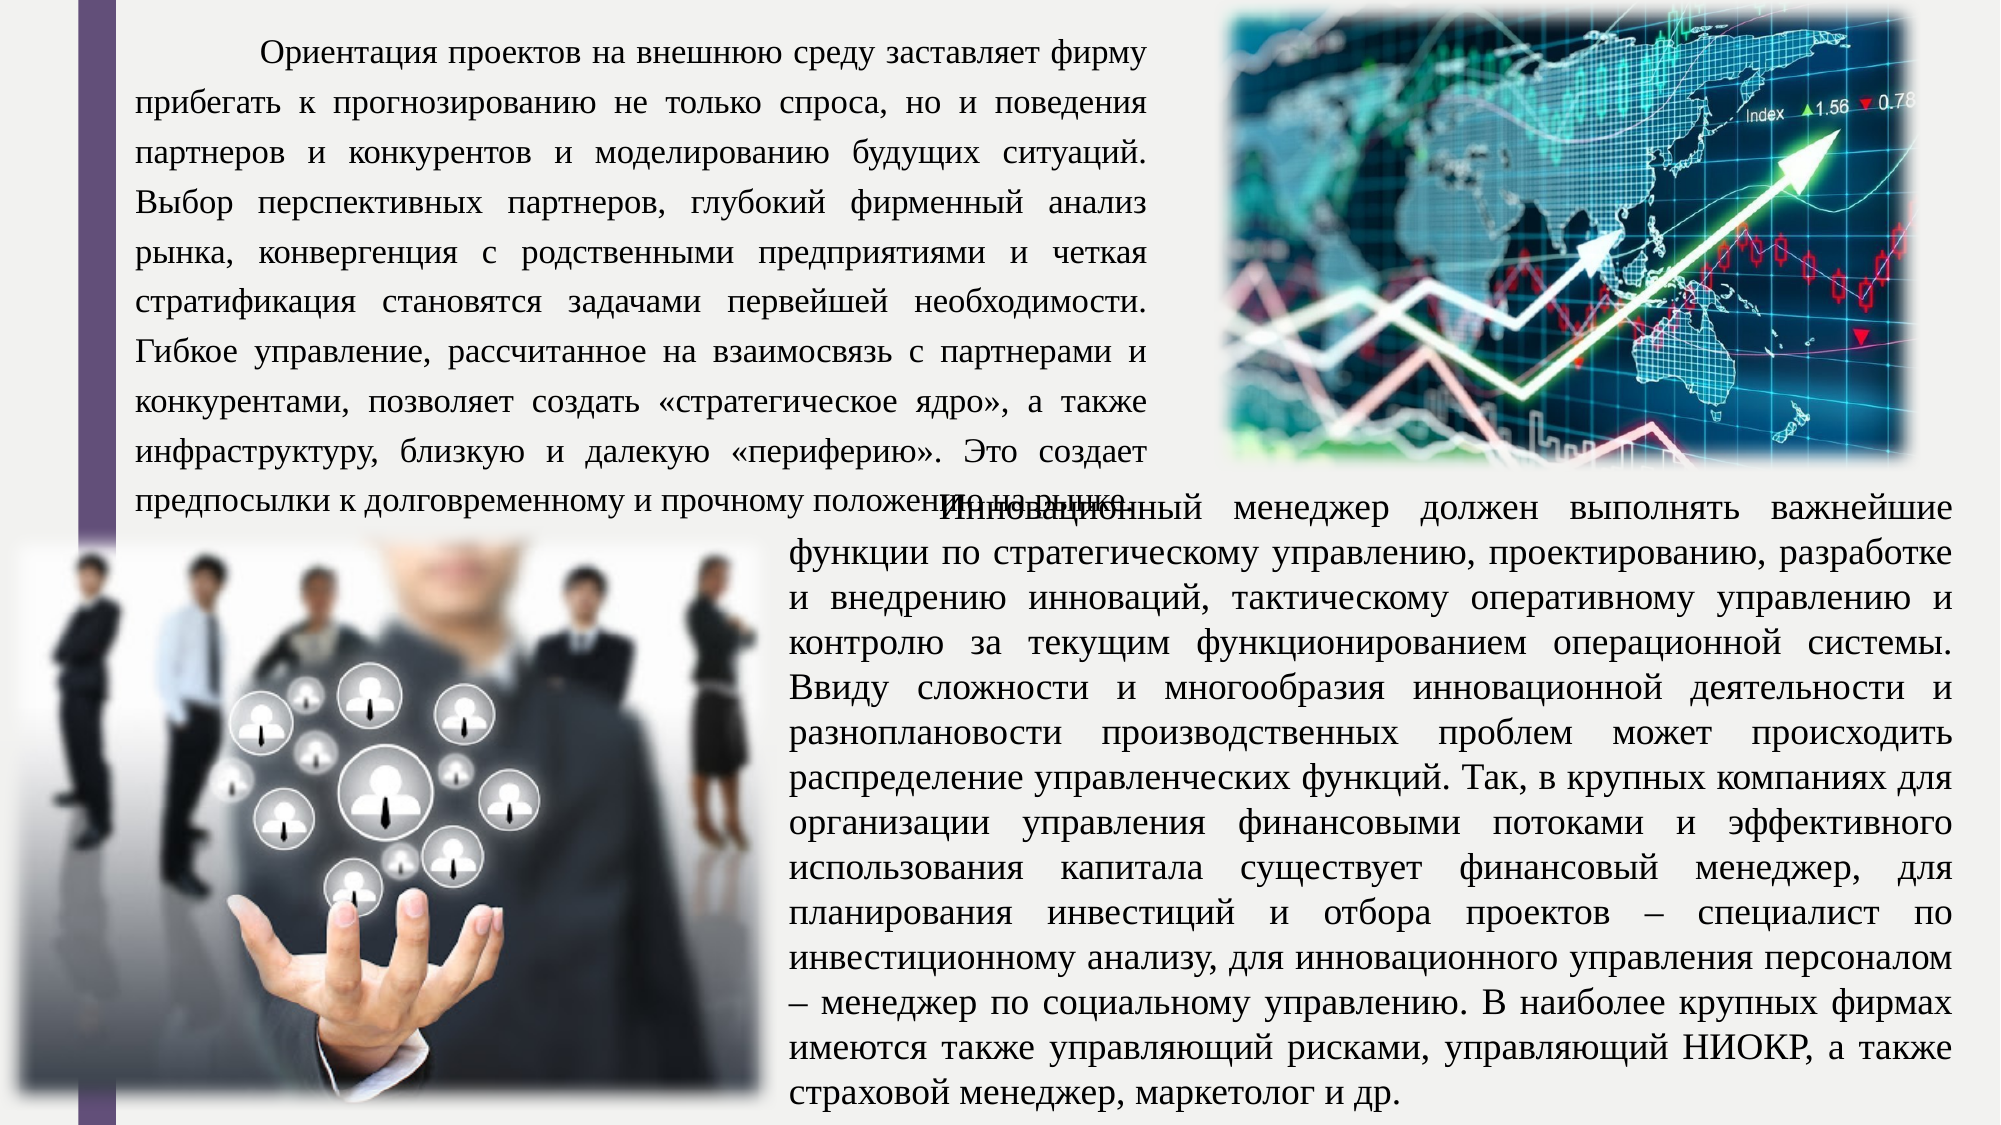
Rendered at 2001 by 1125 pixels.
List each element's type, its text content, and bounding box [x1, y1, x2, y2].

picture [1214, 0, 1921, 472]
picture [0, 526, 778, 1111]
list Ориентация проектов на внешнюю среду заставляет фирму прибегать к прогнозированию не только спроса, но и поведения партнеров и конкурентов и моделированию будущих ситуаций. Выбор перспективных партнеров, глубокий фирменный анализ рынка, конвергенция с родственными предприятиями и четкая стратификация становятся задачами первейшей необходимости. Гибкое управление, рассчитанное на взаимосвязь с партнерами и конкурентами, позволяет создать «стратегическое ядро», а также инфраструктуру, близкую и далекую «периферию». Это создает предпосылки к долговременному и прочному положению на рынке. [120, 13, 1163, 526]
text_box Инновационный менеджер должен выполнять важнейшие функции по стратегическому управлению, проектированию, разработке и внедрению инноваций, тактическому оперативному управлению и контролю за текущим функционированием операционной системы. Ввиду сложности и многообразия инновационной деятельности и разноплановости производственных проблем может происходить распределение управленческих функций. Так, в крупных компаниях для организации управления финансовыми потоками и эффективного использования капитала существует финансовый менеджер, для планирования инвестиций и отбора проектов – специалист по инвестиционному анализу, для инновационного управления персоналом – менеджер по социальному управлению. В наиболее крупных фирмах имеются также управляющий рисками, управляющий НИОКР, а также страховой менеджер, маркетолог и др. [774, 475, 1969, 1120]
